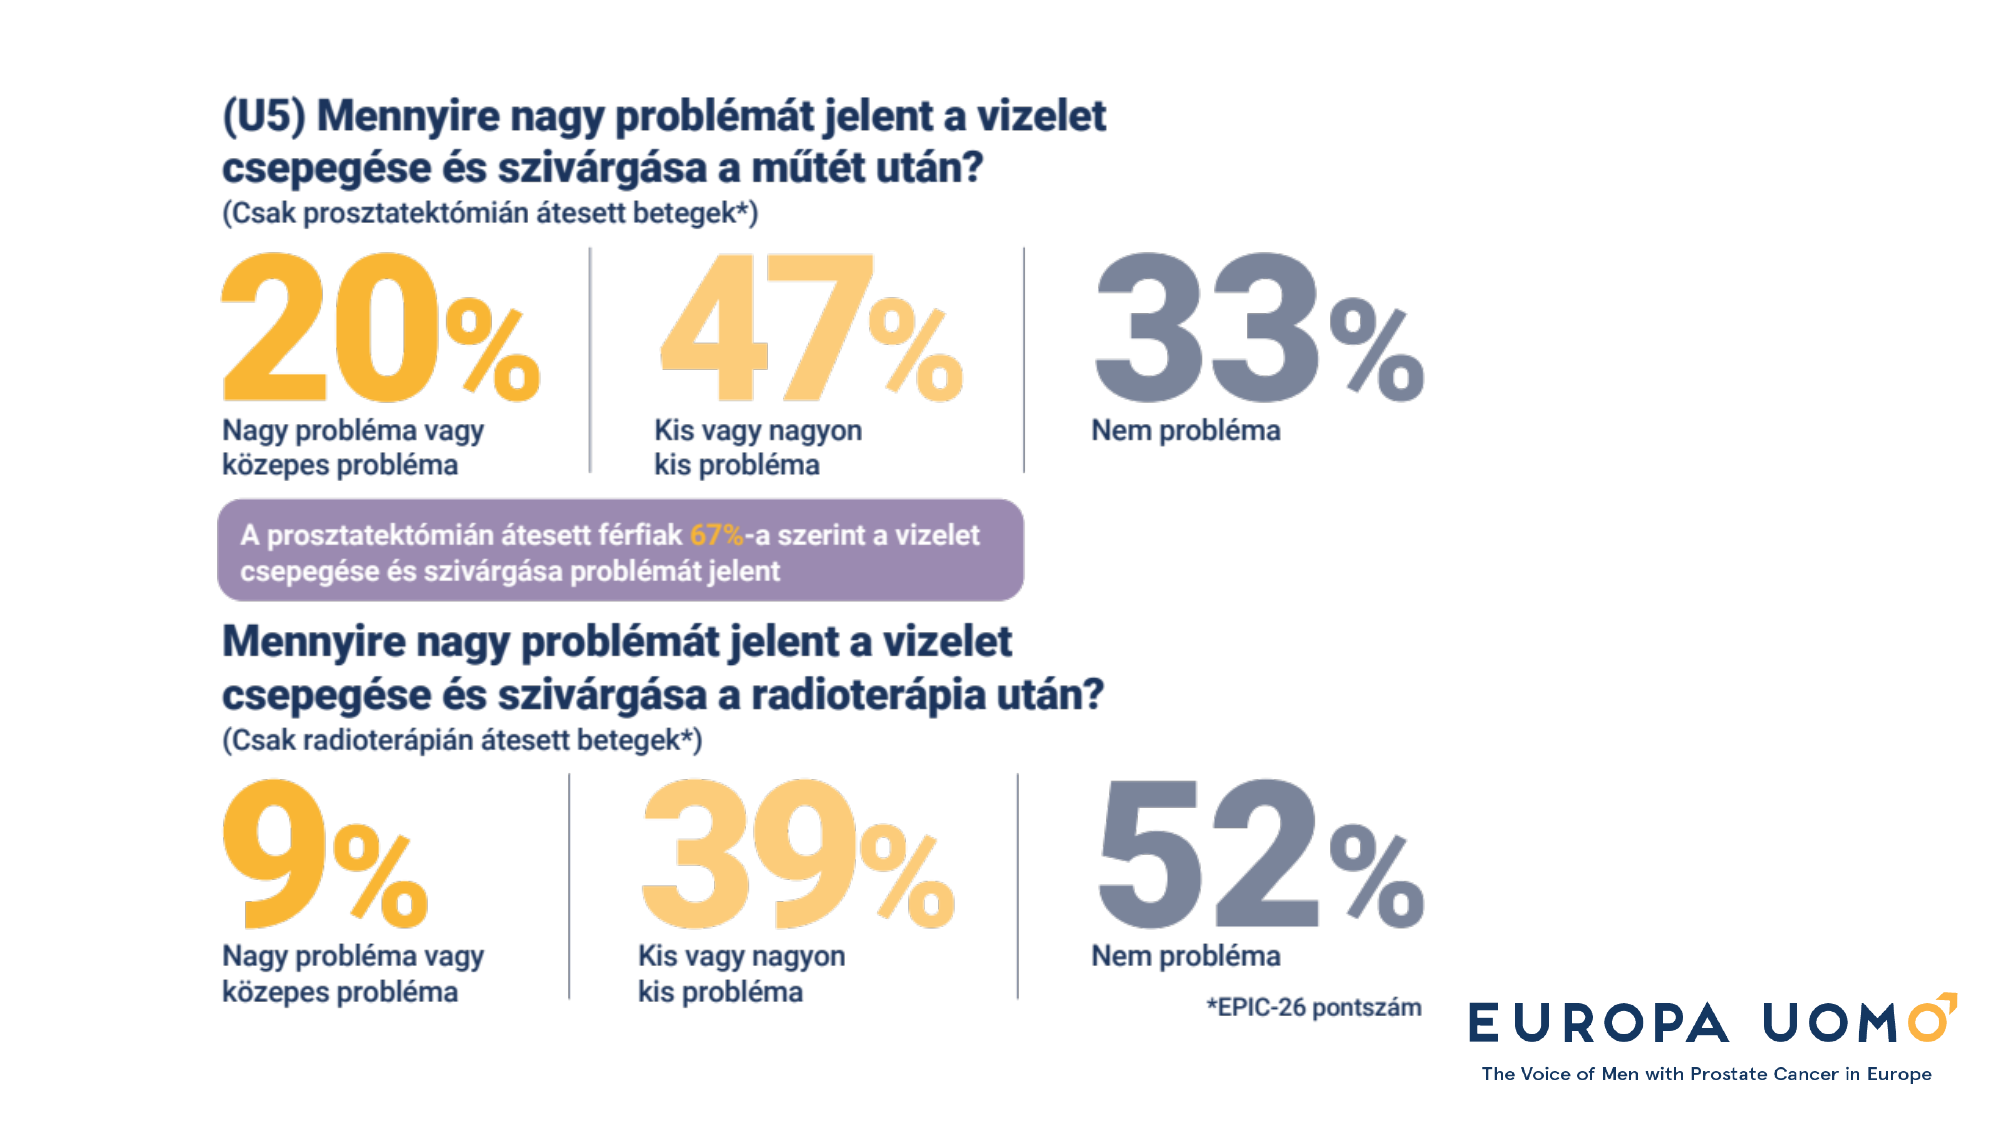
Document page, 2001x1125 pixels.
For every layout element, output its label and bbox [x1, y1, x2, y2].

picture [216, 92, 1425, 1039]
picture [1455, 992, 1958, 1085]
